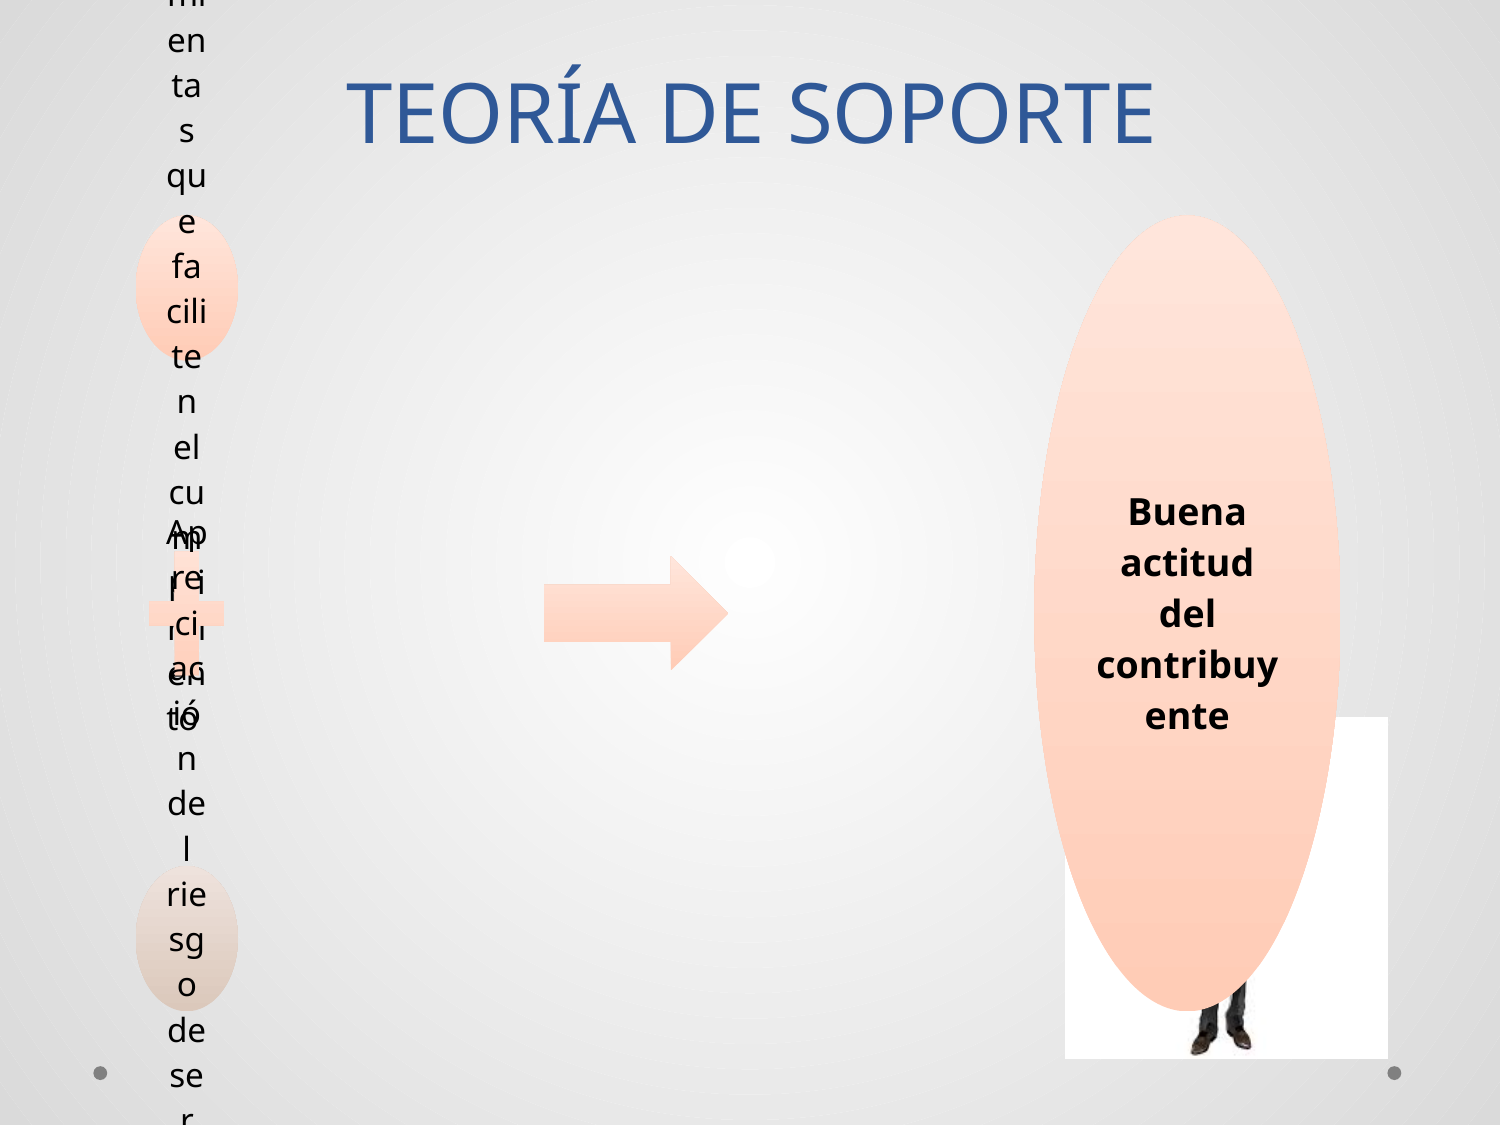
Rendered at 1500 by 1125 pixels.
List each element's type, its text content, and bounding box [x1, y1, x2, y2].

title TEORÍA DE SOPORTE [76, 14, 1427, 169]
picture [1065, 717, 1389, 1060]
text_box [135, 214, 1342, 1012]
